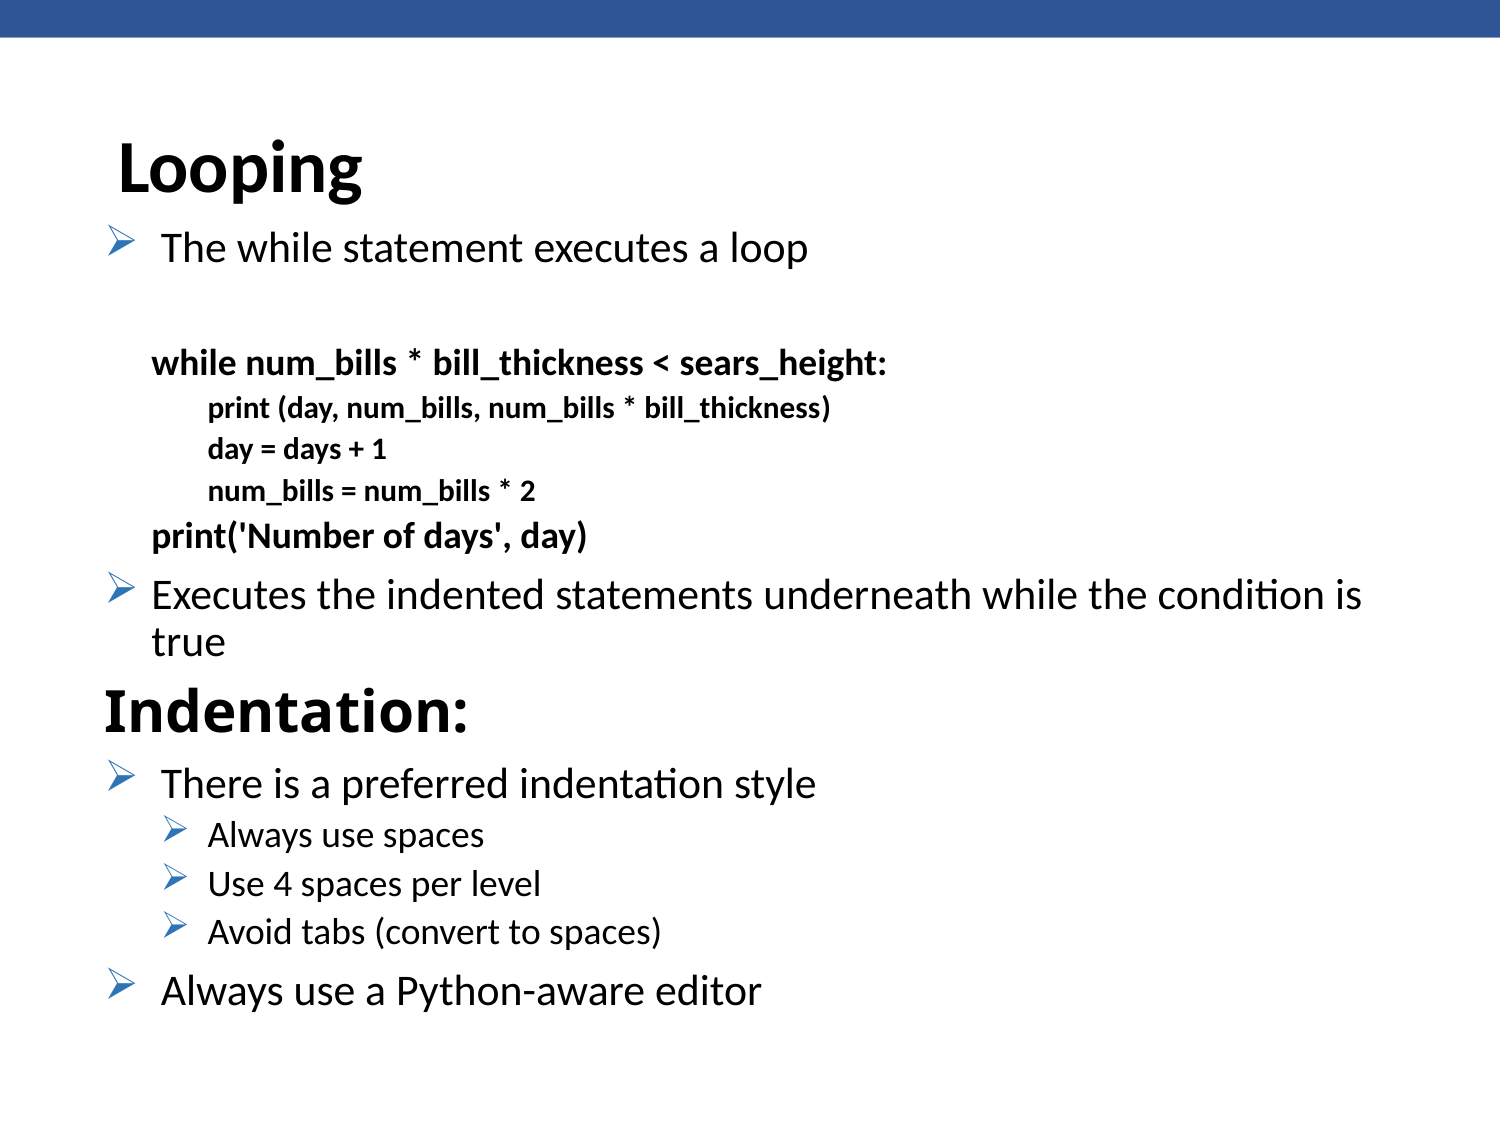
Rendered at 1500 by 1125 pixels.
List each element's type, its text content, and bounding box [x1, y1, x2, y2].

list The while statement executes a loop while num_bills * bill_thickness < sears_height: print (day, num_bills, num_bills * bill_thickness) day = days + 1 num_bills = num_bills * 2 print('Number of days', day) Executes the indented statements underneath while the condition is true Indentation: There is a preferred indentation style Always use spaces Use 4 spaces per level Avoid tabs (convert to spaces) Always use a Python-aware editor [89, 217, 1384, 1066]
title Looping [103, 59, 1397, 278]
